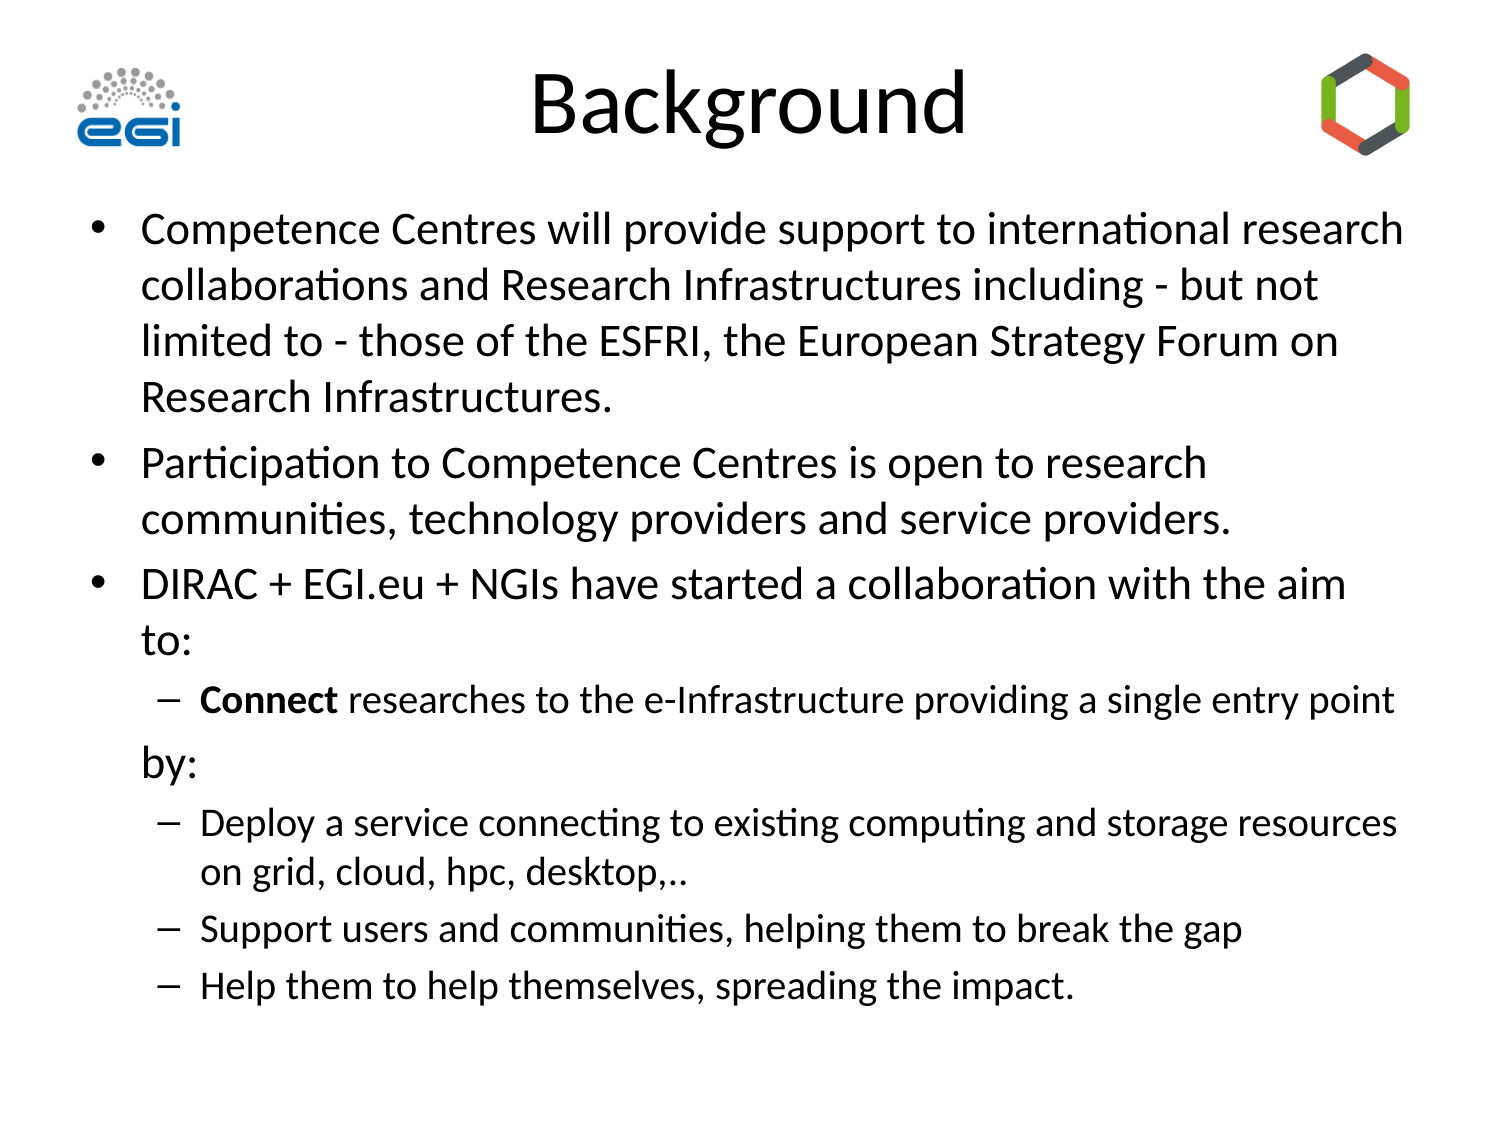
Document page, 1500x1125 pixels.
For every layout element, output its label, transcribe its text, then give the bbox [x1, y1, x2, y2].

list Competence Centres will provide support to international research collaborations and Research Infrastructures including - but not limited to - those of the ESFRI, the European Strategy Forum on Research Infrastructures. Participation to Competence Centres is open to research communities, technology providers and service providers. DIRAC + EGI.eu + NGIs have started a collaboration with the aim to: Connect researches to the e-Infrastructure providing a single entry point by: Deploy a service connecting to existing computing and storage resources on grid, cloud, hpc, desktop,.. Support users and communities, helping them to break the gap Help them to help themselves, spreading the impact. [75, 190, 1425, 1043]
title Background [75, 2, 1425, 190]
